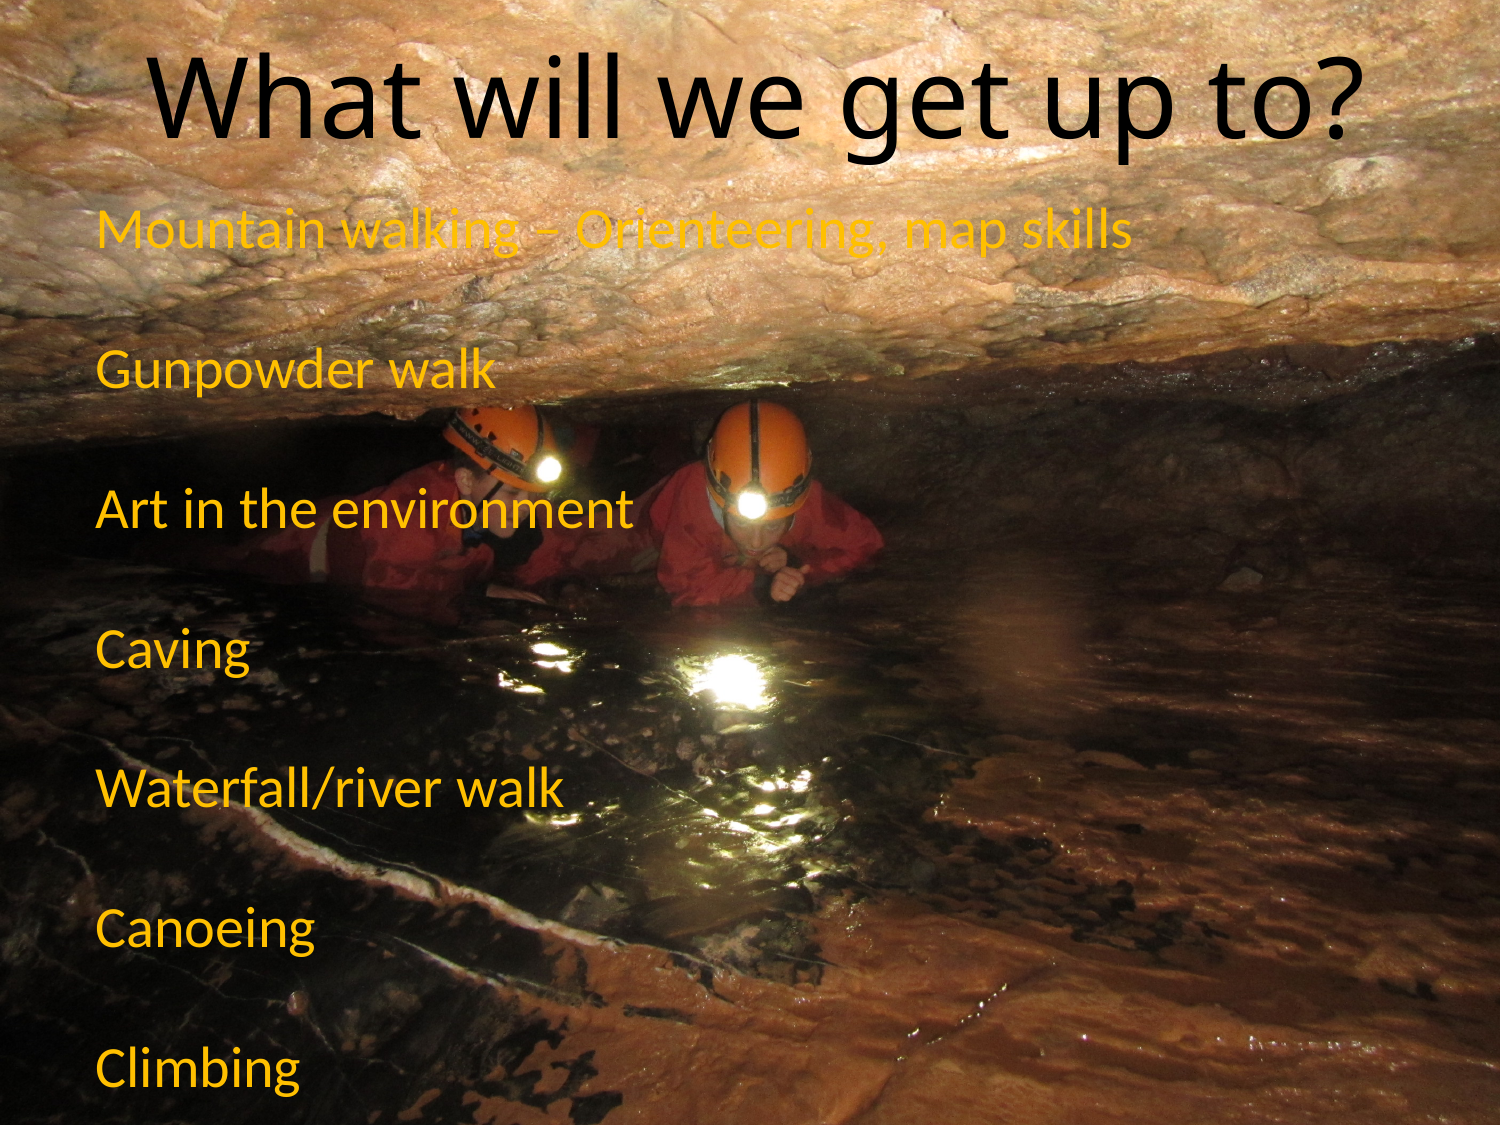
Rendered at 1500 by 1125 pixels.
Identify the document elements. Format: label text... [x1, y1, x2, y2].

picture [0, 0, 1500, 1125]
text_box Mountain walking – Orienteering, map skills Gunpowder walk Art in the environment Caving Waterfall/river walk Canoeing Climbing [80, 182, 1298, 1107]
title What will we get up to? [80, 0, 1431, 188]
